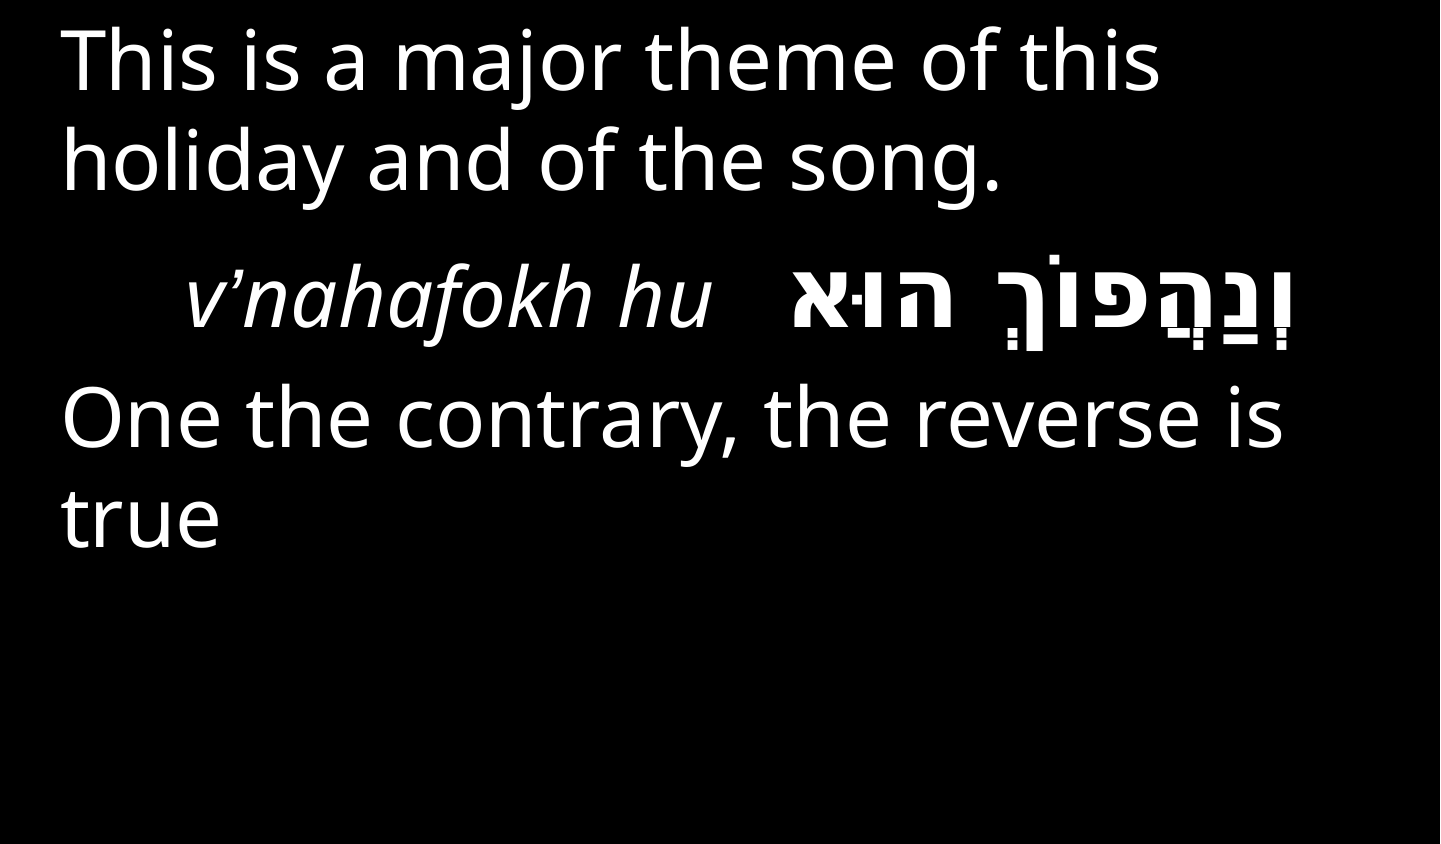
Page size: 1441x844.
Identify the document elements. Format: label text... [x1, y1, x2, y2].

subtitle This is a major theme of this holiday and of the song. וְנַהֲפוֹךְ הוּא v’nahafokh hu One the contrary, the reverse is true [45, 0, 1383, 844]
